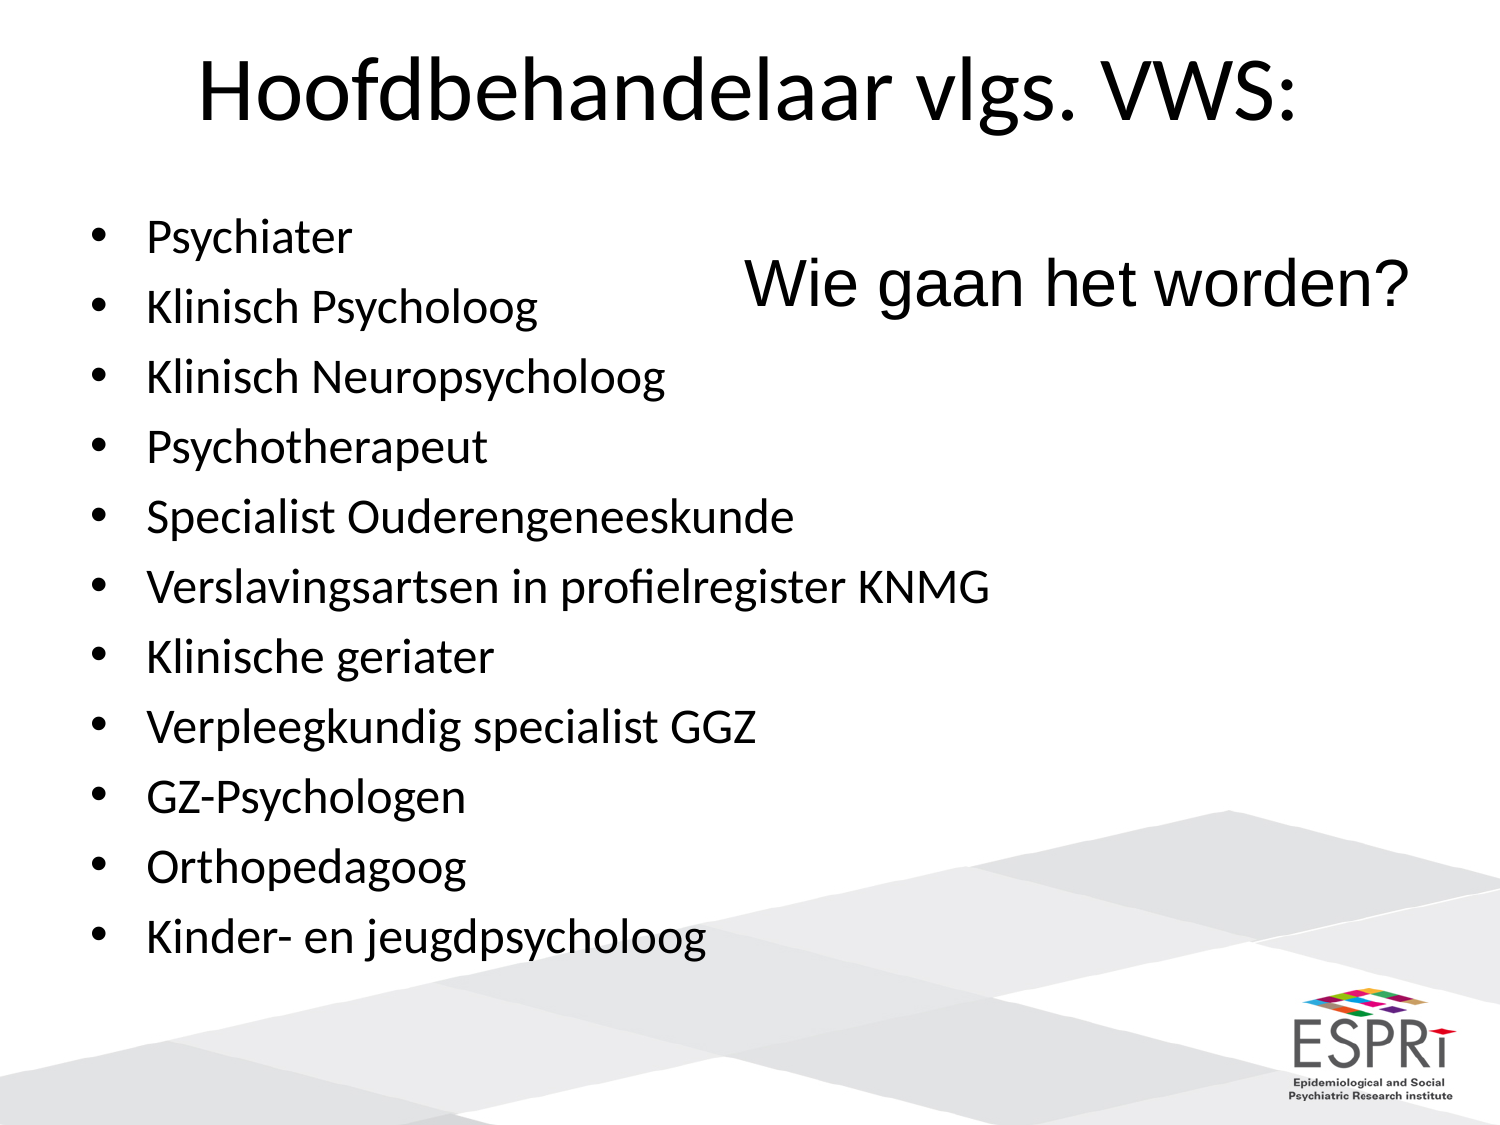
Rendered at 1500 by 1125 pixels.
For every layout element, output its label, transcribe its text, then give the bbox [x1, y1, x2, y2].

title Hoofdbehandelaar vlgs. VWS: [74, 44, 1426, 196]
picture [0, 0, 1500, 1125]
text_box Wie gaan het worden? [729, 232, 1445, 328]
list Psychiater Klinisch Psycholoog Klinisch Neuropsycholoog Psychotherapeut Specialist Ouderengeneeskunde Verslavingsartsen in profielregister KNMG Klinische geriater Verpleegkundig specialist GGZ GZ-Psychologen Orthopedagoog Kinder- en jeugdpsycholoog [74, 196, 1426, 939]
